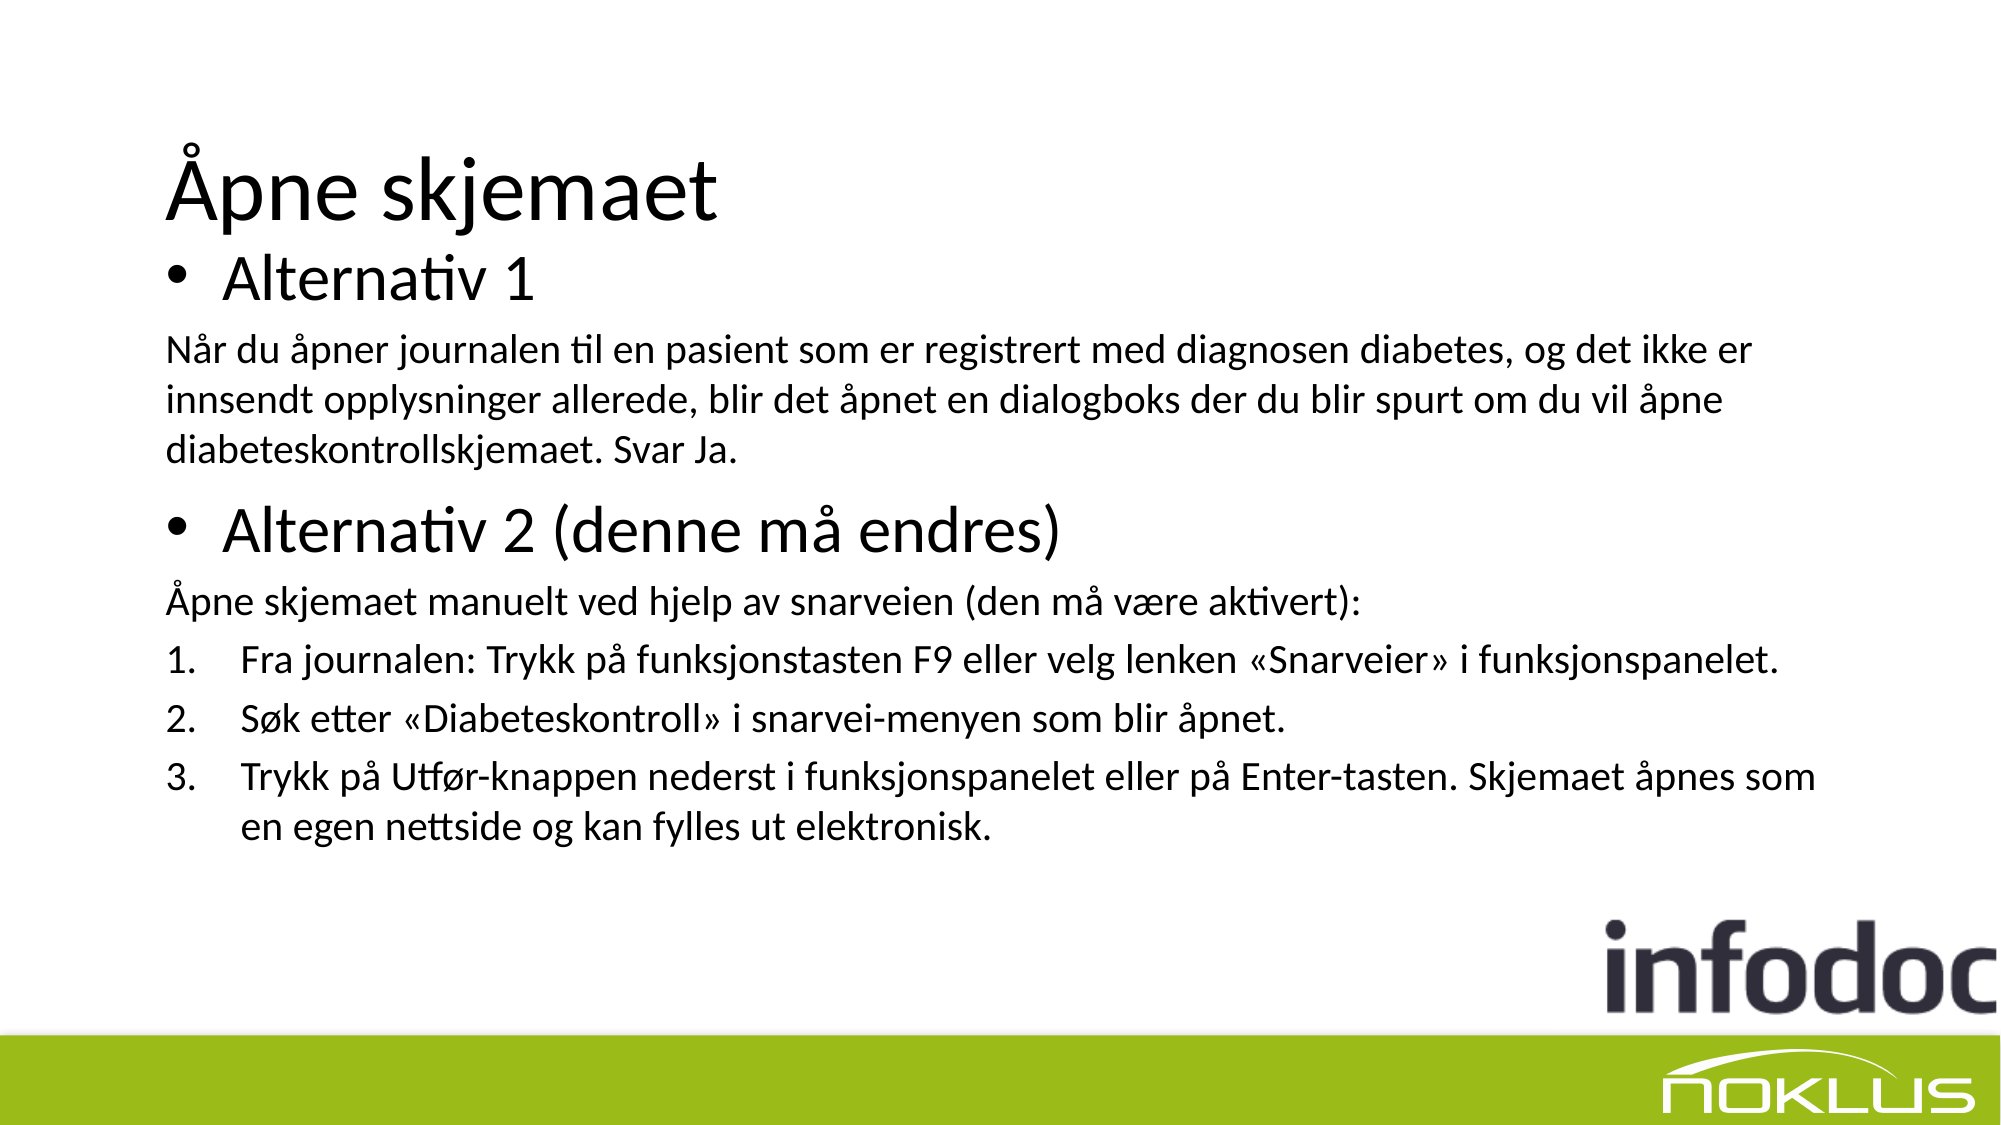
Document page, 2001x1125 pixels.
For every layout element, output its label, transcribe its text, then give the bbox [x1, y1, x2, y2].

list Alternativ 1 Når du åpner journalen til en pasient som er registrert med diagnosen diabetes, og det ikke er innsendt opplysninger allerede, blir det åpnet en dialogboks der du blir spurt om du vil åpne diabeteskontrollskjemaet. Svar Ja. Alternativ 2 (denne må endres) Åpne skjemaet manuelt ved hjelp av snarveien (den må være aktivert): Fra journalen: Trykk på funksjonstasten F9 eller velg lenken «Snarveier» i funksjonspanelet. Søk etter «Diabeteskontroll» i snarvei-menyen som blir åpnet. Trykk på Utfør-knappen nederst i funksjonspanelet eller på Enter-tasten. Skjemaet åpnes som en egen nettside og kan fylles ut elektronisk. [150, 226, 1851, 930]
picture [1663, 1049, 1975, 1113]
picture [1556, 895, 2000, 1029]
title Åpne skjemaet [150, 71, 1850, 226]
